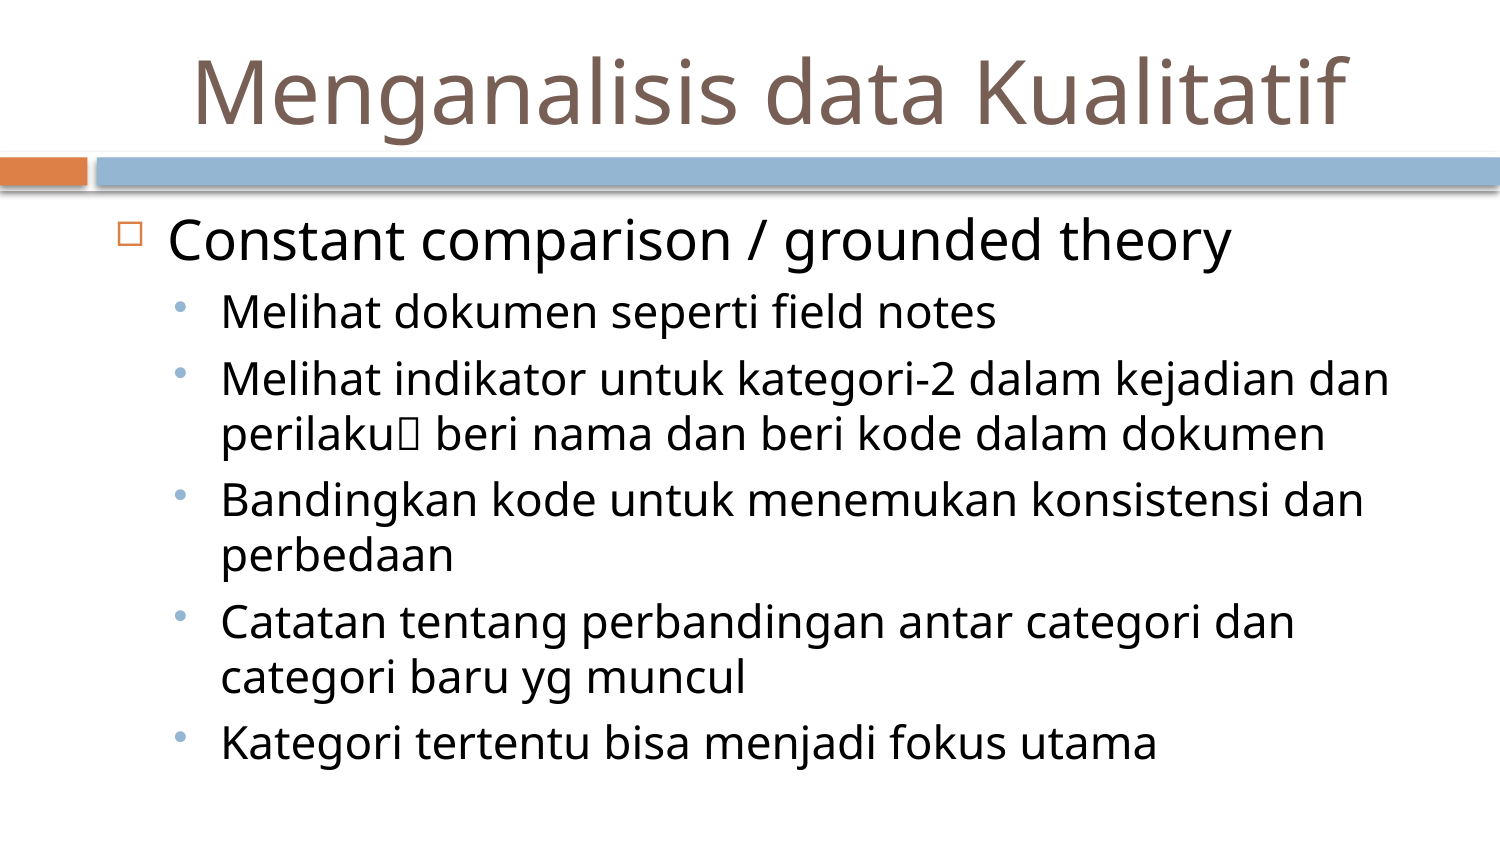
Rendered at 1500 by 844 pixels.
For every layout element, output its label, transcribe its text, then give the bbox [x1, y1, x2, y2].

title Menganalisis data Kualitatif [100, 28, 1438, 150]
list Constant comparison / grounded theory Melihat dokumen seperti field notes Melihat indikator untuk kategori-2 dalam kejadian dan perilaku beri nama dan beri kode dalam dokumen Bandingkan kode untuk menemukan konsistensi dan perbedaan Catatan tentang perbandingan antar categori dan categori baru yg muncul Kategori tertentu bisa menjadi fokus utama [100, 196, 1438, 750]
